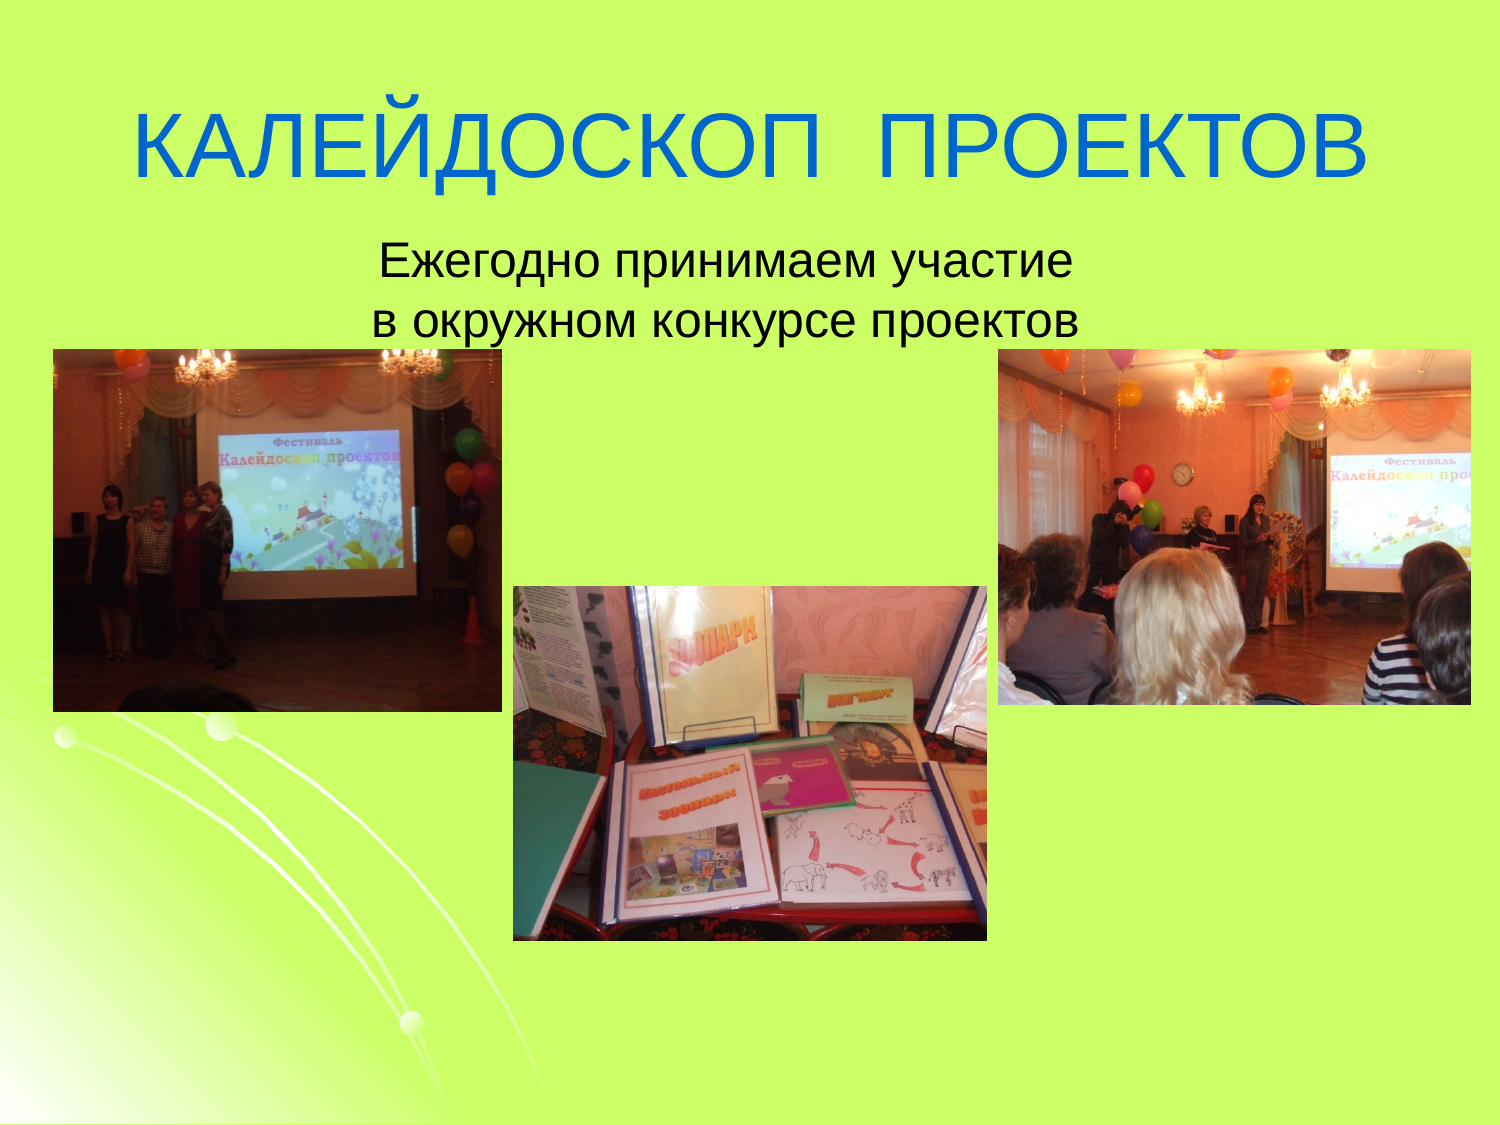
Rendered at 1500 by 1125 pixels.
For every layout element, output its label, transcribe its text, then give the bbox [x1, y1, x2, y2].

text_box КАЛЕЙДОСКОП ПРОЕКТОВ [116, 78, 1387, 203]
text_box Ежегодно принимаем участие в окружном конкурсе проектов [182, 219, 1270, 355]
picture [997, 349, 1471, 705]
picture [513, 585, 987, 941]
picture [52, 349, 503, 713]
